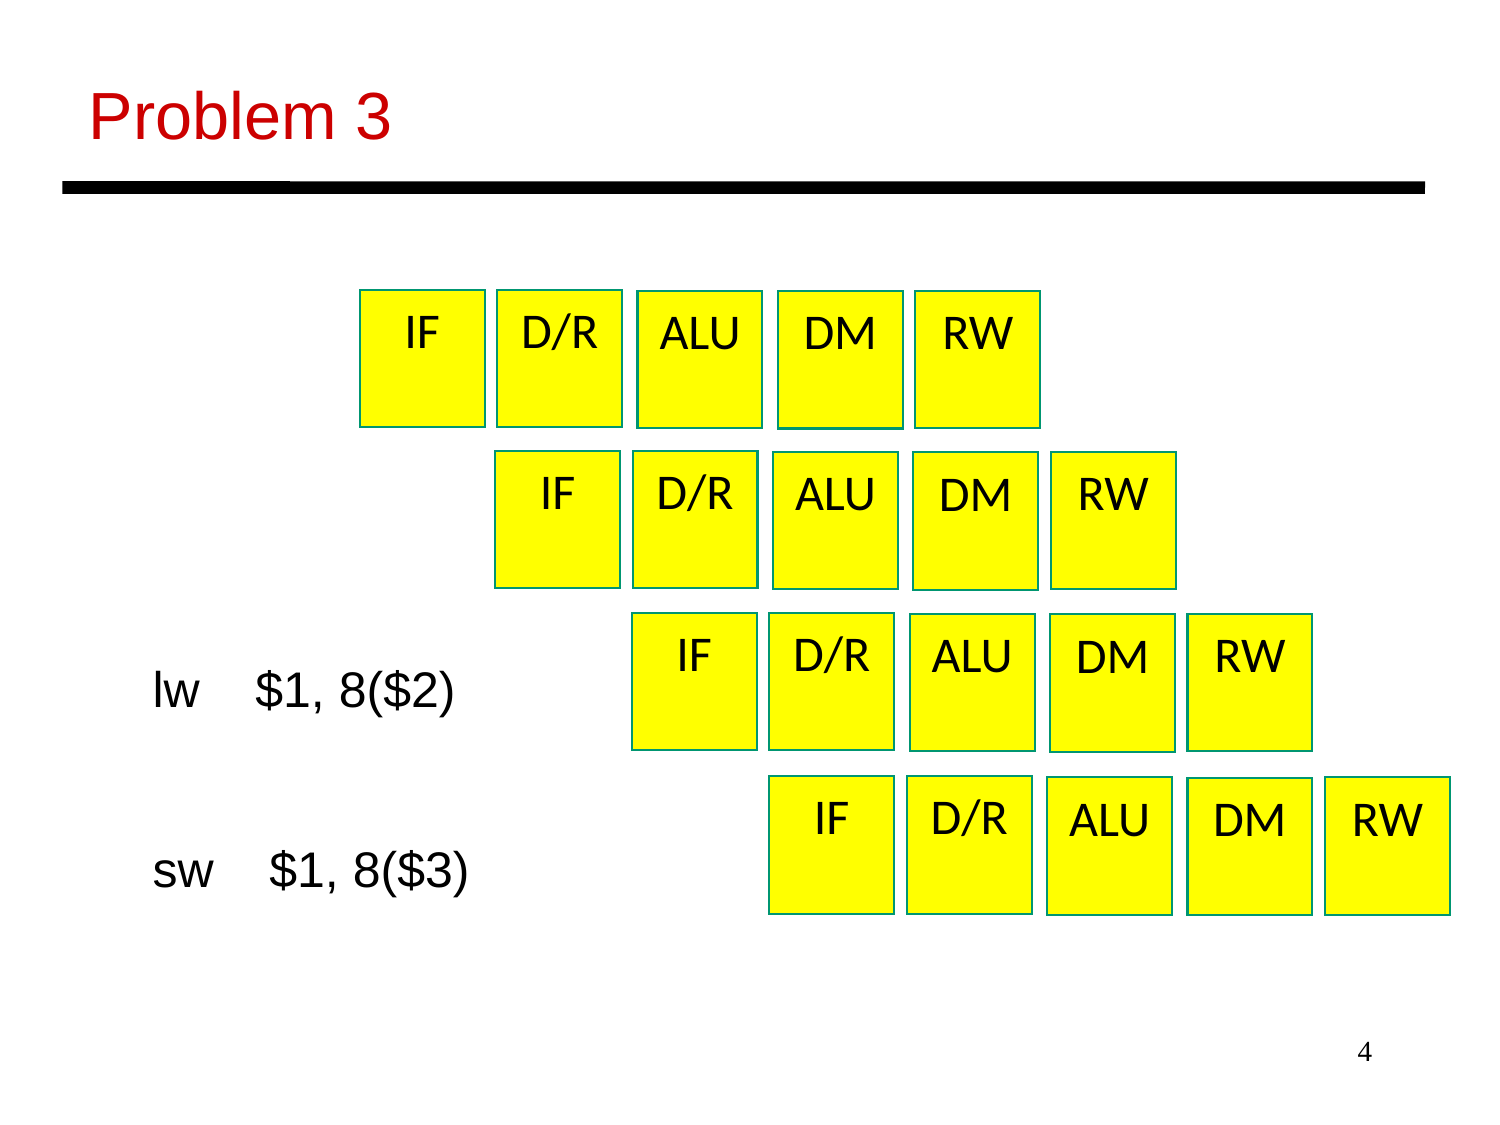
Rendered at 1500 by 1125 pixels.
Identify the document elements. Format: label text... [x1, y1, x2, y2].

text_box ALU [909, 613, 1036, 752]
text_box D/R [906, 775, 1033, 915]
text_box RW [1050, 451, 1177, 590]
text_box D/R [632, 450, 759, 589]
text_box ALU [1046, 776, 1173, 916]
text_box DM [1049, 613, 1176, 753]
text_box DM [777, 290, 904, 430]
text_box D/R [768, 612, 895, 751]
text_box IF [631, 612, 758, 751]
text_box IF [494, 450, 621, 589]
text_box IF [359, 289, 486, 428]
text_box DM [1186, 777, 1313, 916]
text_box Problem 3 [74, 65, 408, 160]
slide_number 4 [1074, 1025, 1388, 1100]
text_box RW [914, 290, 1041, 429]
text_box lw $1, 8($2) sw $1, 8($3) [123, 649, 485, 905]
text_box DM [912, 451, 1039, 591]
text_box D/R [496, 289, 623, 428]
text_box ALU [772, 451, 899, 590]
text_box RW [1324, 776, 1451, 916]
text_box RW [1186, 613, 1313, 752]
text_box IF [768, 775, 895, 915]
text_box ALU [636, 290, 763, 429]
